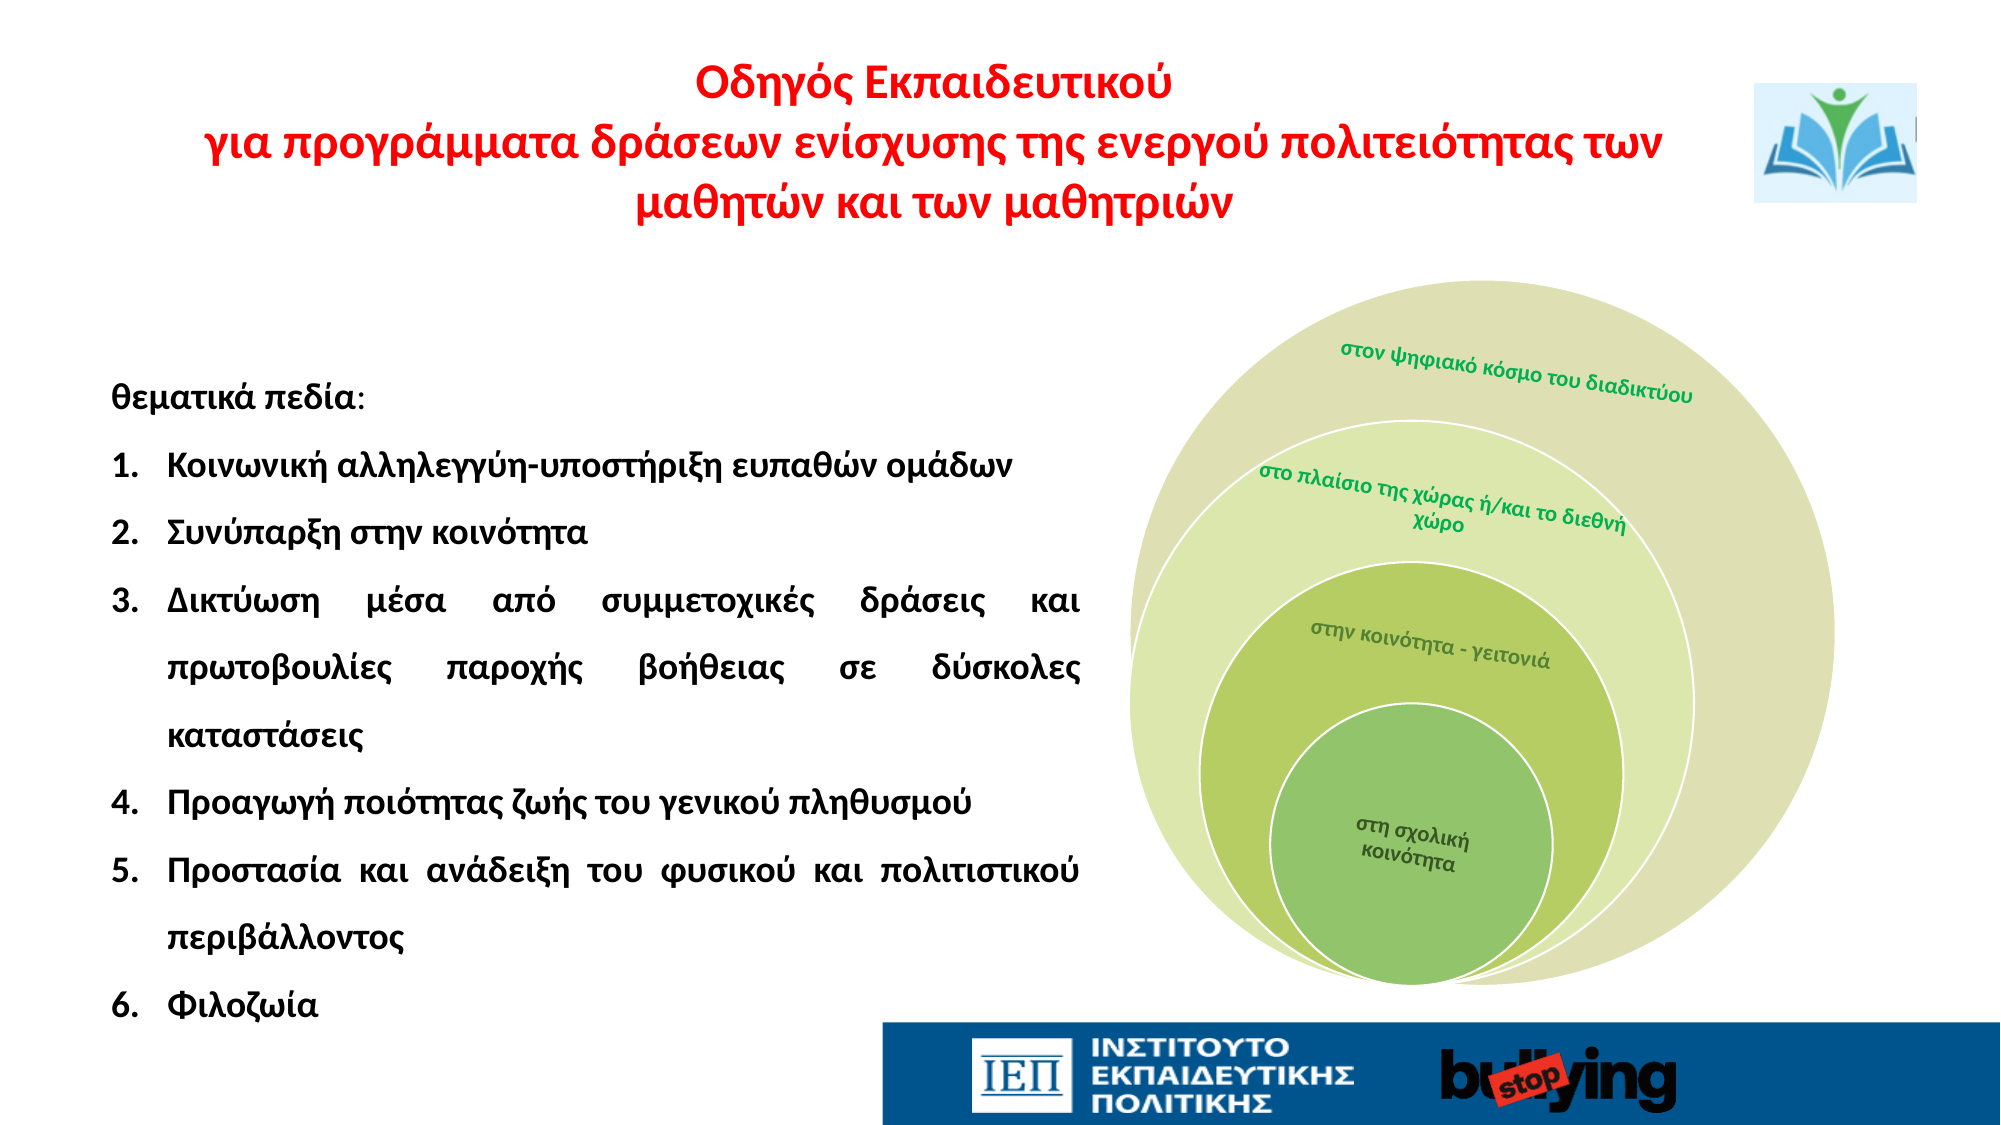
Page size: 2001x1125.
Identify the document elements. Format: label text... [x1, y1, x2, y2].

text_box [882, 1022, 2000, 1125]
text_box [839, 279, 1984, 986]
text_box θεματικά πεδία: Κοινωνική αλληλεγγύη-υποστήριξη ευπαθών ομάδων Συνύπαρξη στην κοινότητα Δικτύωση μέσα από συμμετοχικές δράσεις και πρωτοβουλίες παροχής βοήθειας σε δύσκολες καταστάσεις Προαγωγή ποιότητας ζωής του γενικού πληθυσμού Προστασία και ανάδειξη του φυσικού και πολιτιστικού περιβάλλοντος Φιλοζωία [96, 342, 1097, 1032]
picture [1441, 1046, 1676, 1113]
text_box Οδηγός Εκπαιδευτικού για προγράμματα δράσεων ενίσχυσης της ενεργού πολιτειότητας των μαθητών και των μαθητριών [164, 41, 1705, 236]
picture [1754, 83, 1917, 203]
